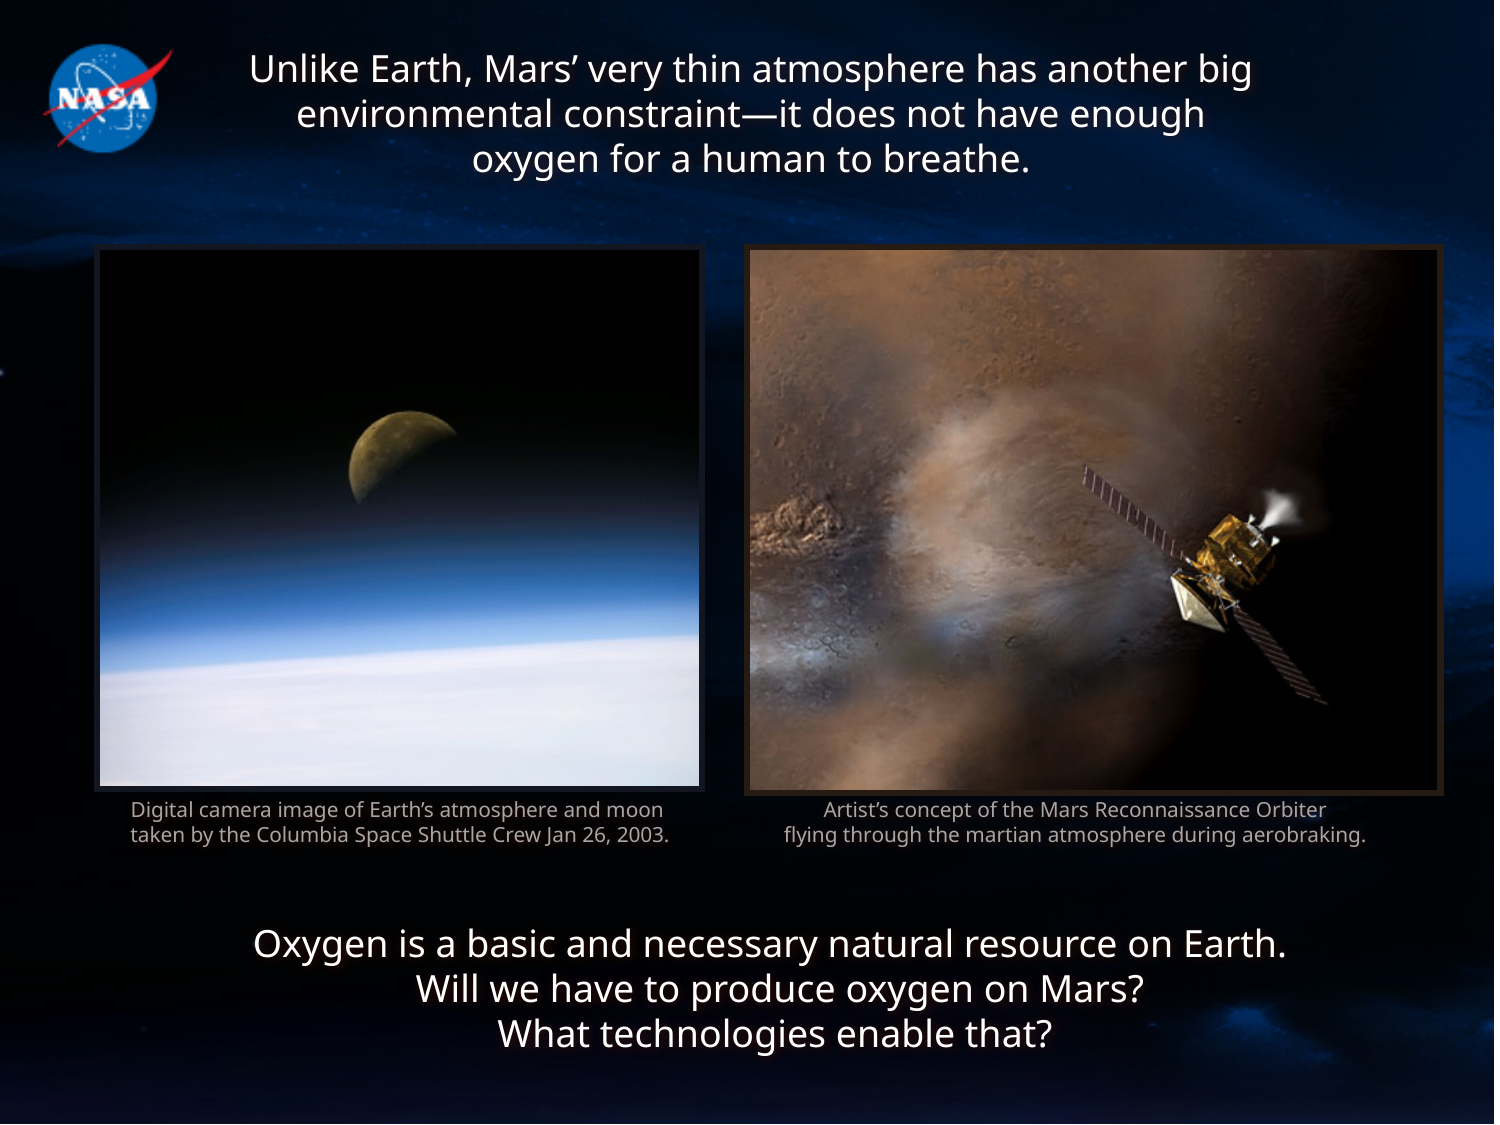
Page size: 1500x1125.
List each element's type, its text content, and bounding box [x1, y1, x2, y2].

text_box Digital camera image of Earth’s atmosphere and moon taken by the Columbia Space Shuttle Crew Jan 26, 2003. [24, 789, 694, 855]
picture [0, 0, 1494, 1124]
text_box Oxygen is a basic and necessary natural resource on Earth. Will we have to produce oxygen on Mars? What technologies enable that? [61, 912, 1499, 1064]
text_box Artist’s concept of the Mars Reconnaissance Orbiter flying through the martian atmosphere during aerobraking. [699, 789, 1450, 855]
text_box Unlike Earth, Mars’ very thin atmosphere has another big environmental constraint—it does not have enough oxygen for a human to breathe. [99, 37, 1413, 235]
